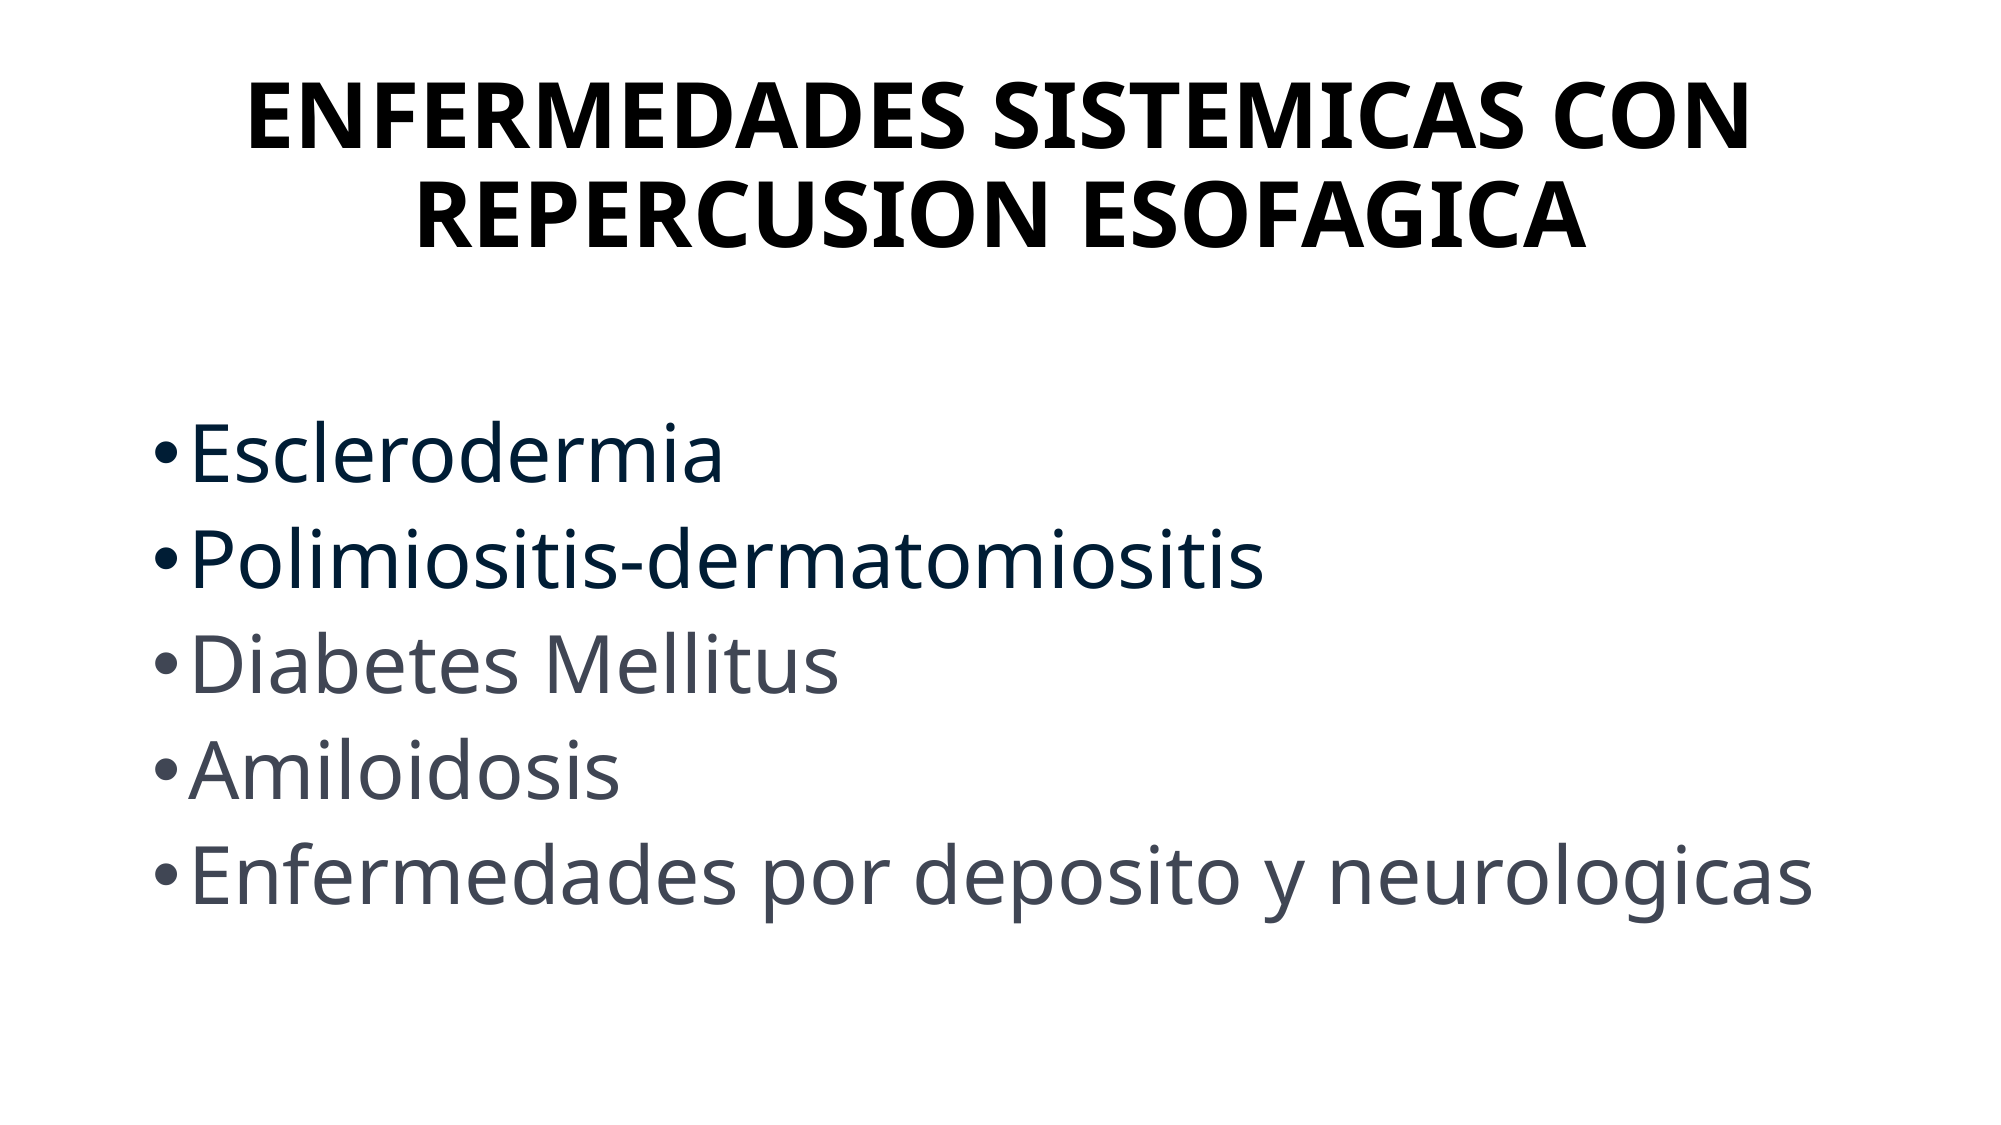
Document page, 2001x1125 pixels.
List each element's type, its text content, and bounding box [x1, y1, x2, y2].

title ENFERMEDADES SISTEMICAS CON REPERCUSION ESOFAGICA [137, 59, 1863, 278]
list Esclerodermia Polimiositis-dermatomiositis Diabetes Mellitus Amiloidosis Enfermedades por deposito y neurologicas [137, 299, 1863, 1014]
